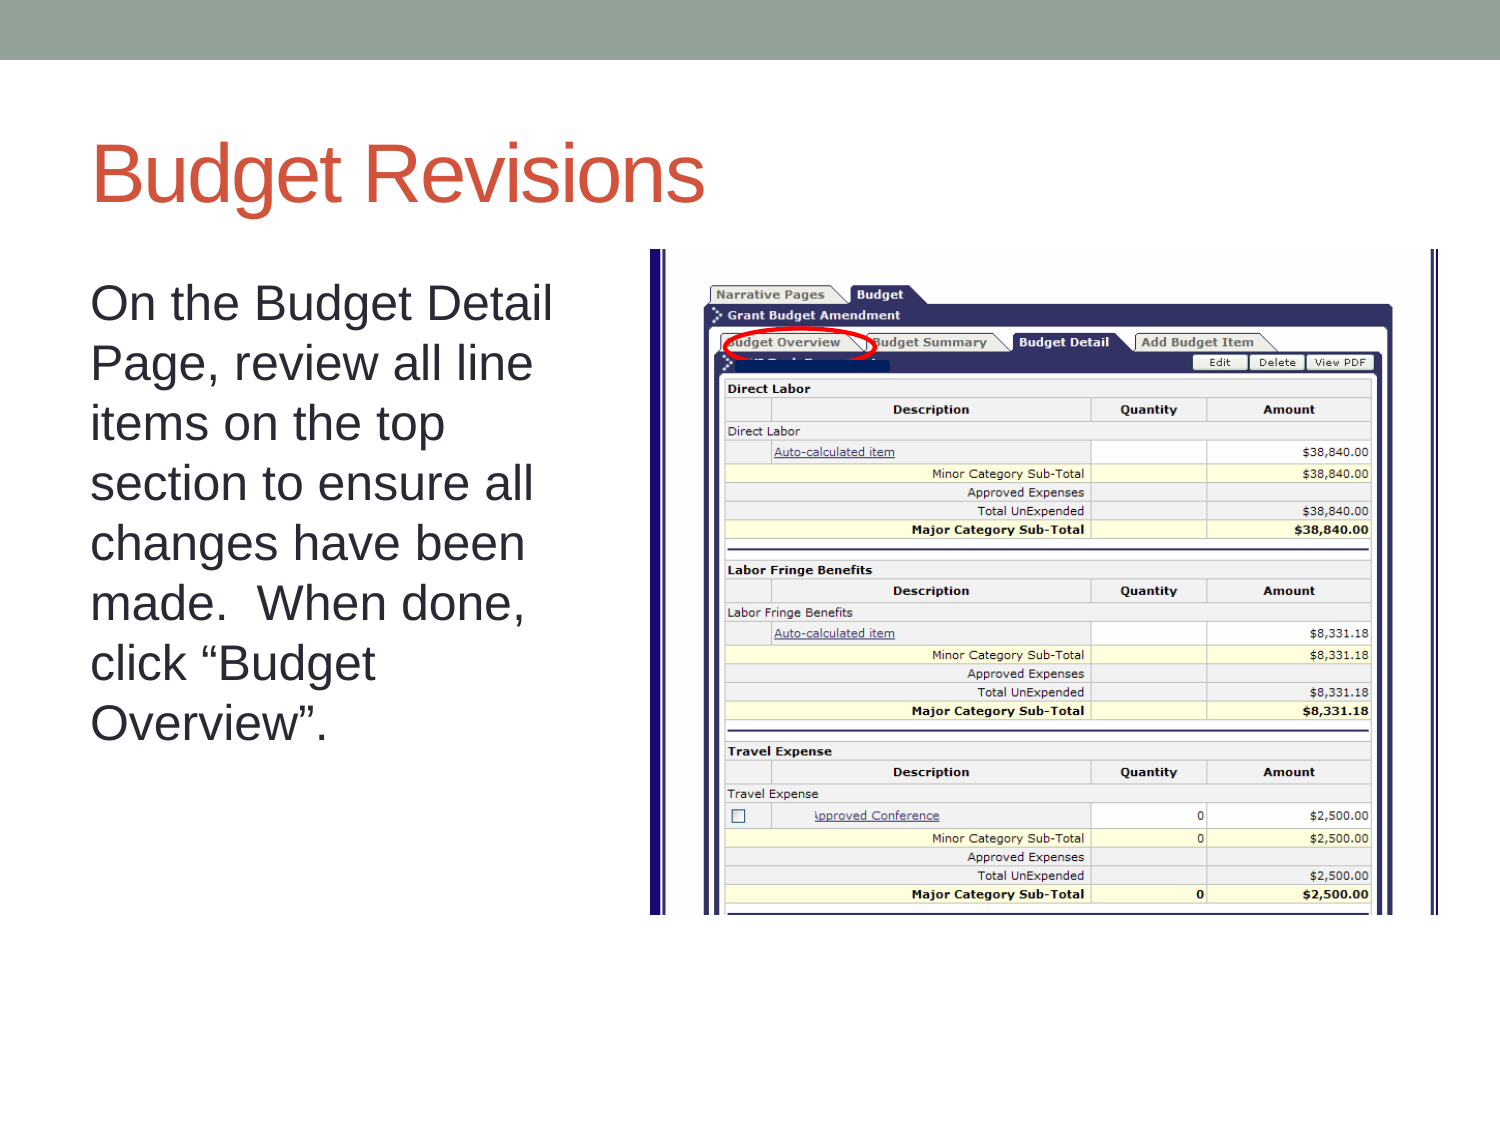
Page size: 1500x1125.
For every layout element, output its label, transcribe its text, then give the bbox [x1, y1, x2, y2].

title Budget Revisions [75, 87, 1425, 250]
picture [649, 249, 1438, 915]
list On the Budget Detail Page, review all line items on the top section to ensure all changes have been made. When done, click “Budget Overview”. [75, 262, 625, 1063]
